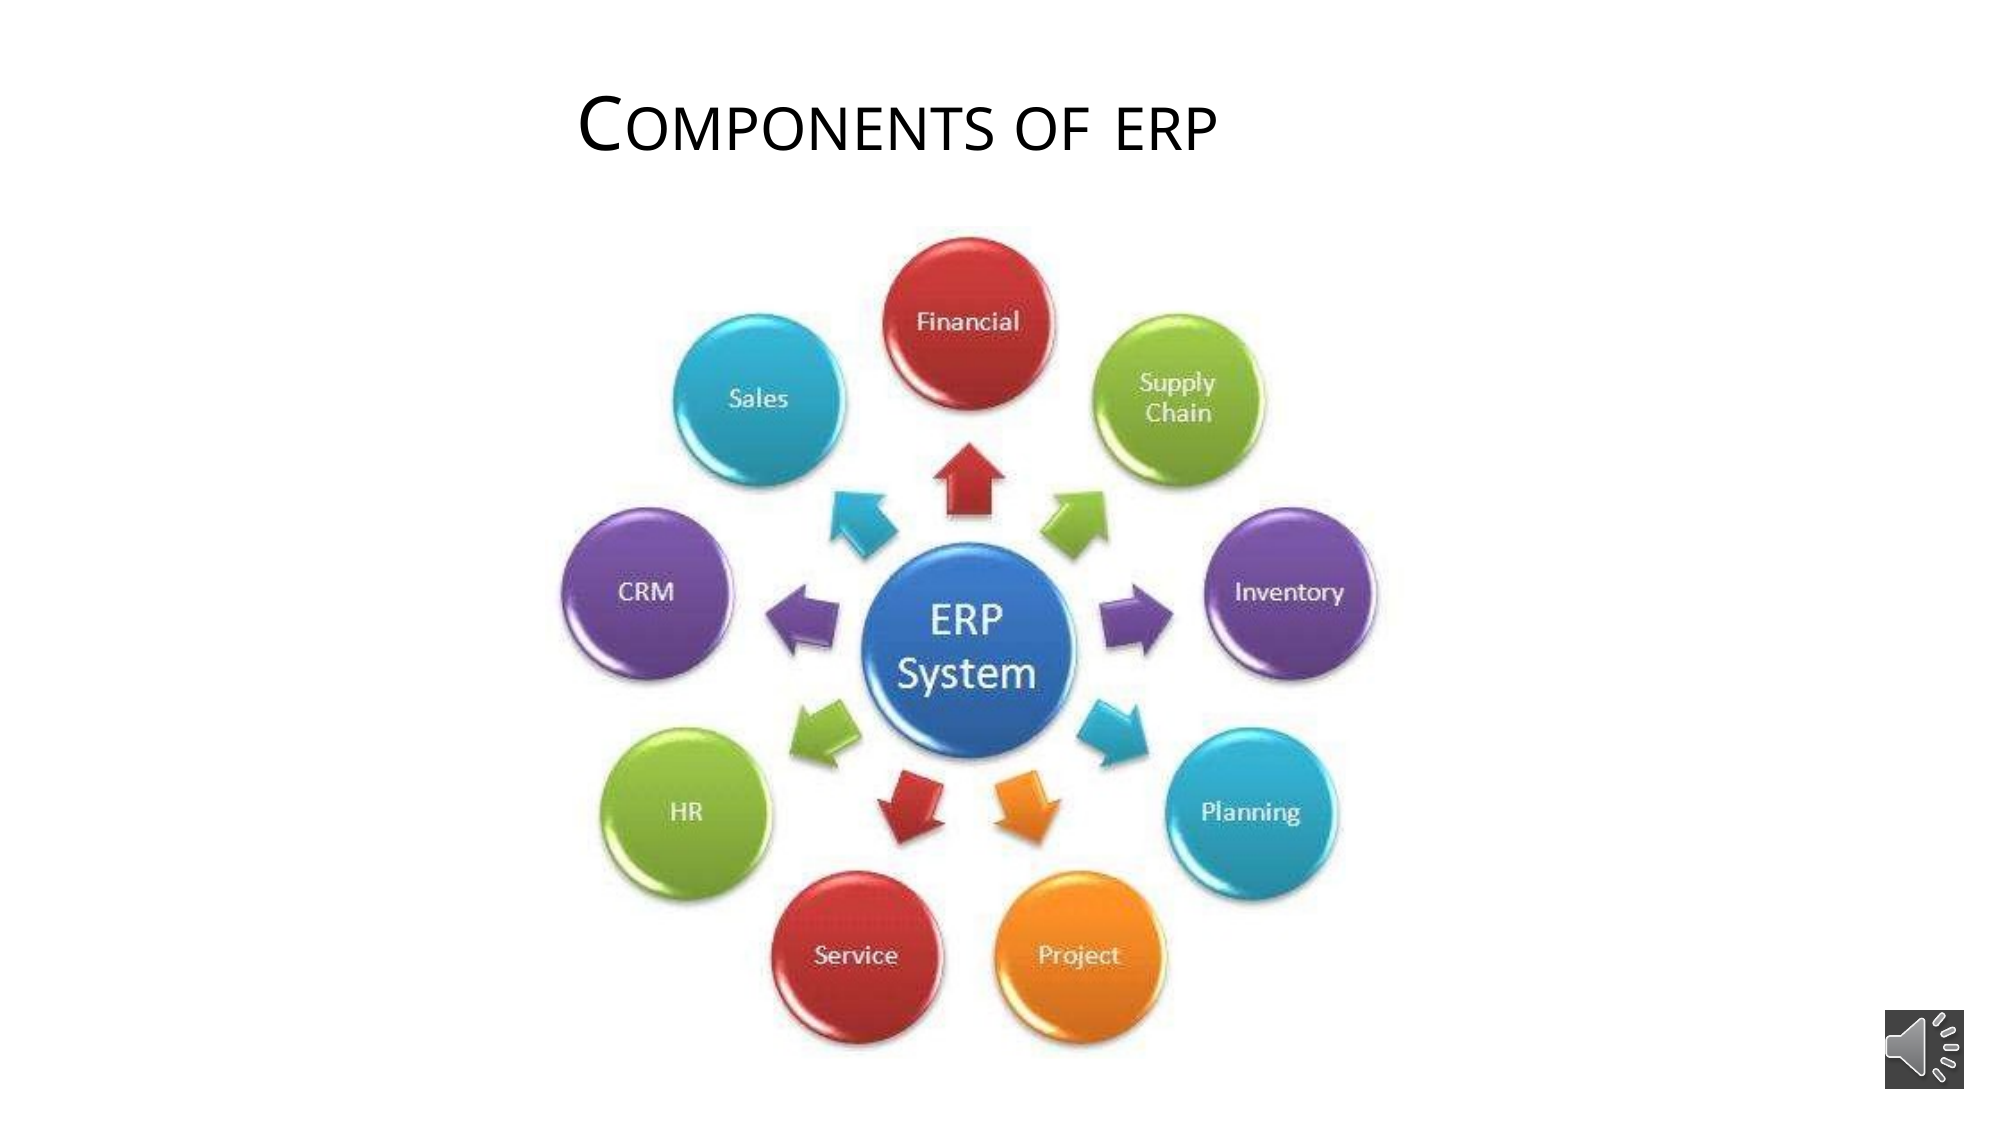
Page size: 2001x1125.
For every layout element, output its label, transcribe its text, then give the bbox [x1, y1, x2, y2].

title COMPONENTS OF ERP [574, 24, 1268, 215]
picture [1884, 1009, 1965, 1090]
text_box [545, 226, 1405, 1059]
